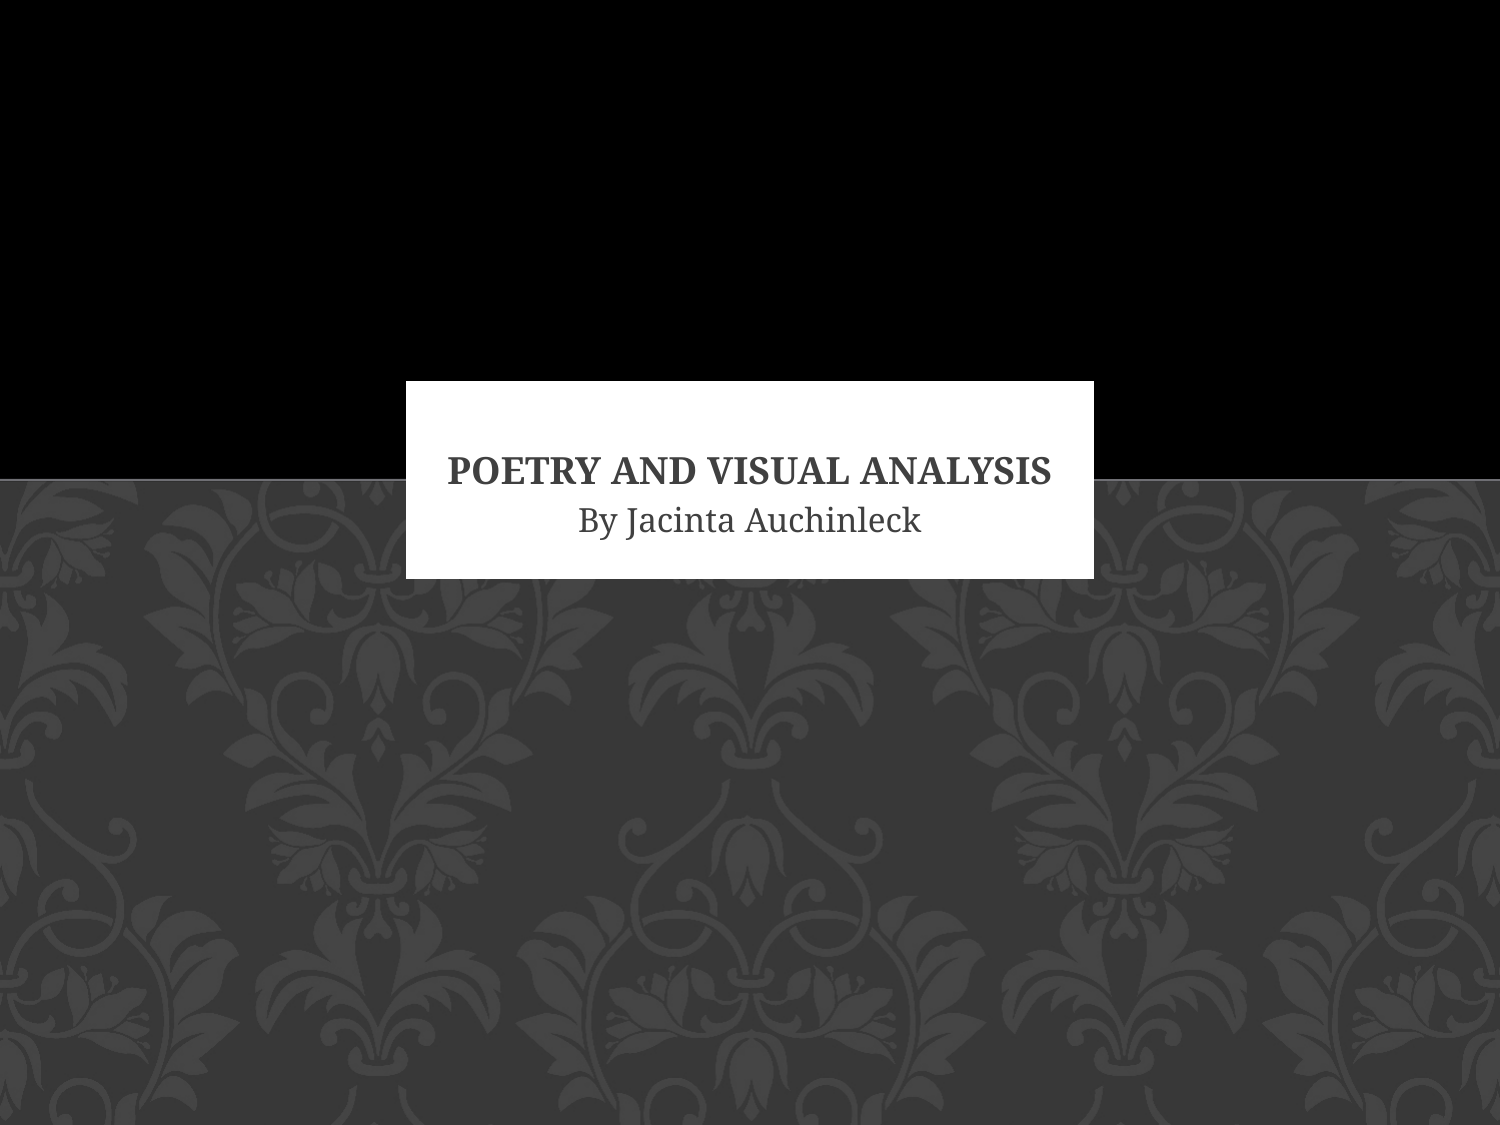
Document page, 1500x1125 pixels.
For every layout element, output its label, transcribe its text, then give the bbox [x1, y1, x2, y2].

title Poetry and Visual Analysis [415, 387, 1085, 498]
subtitle By Jacinta Auchinleck [420, 499, 1080, 570]
